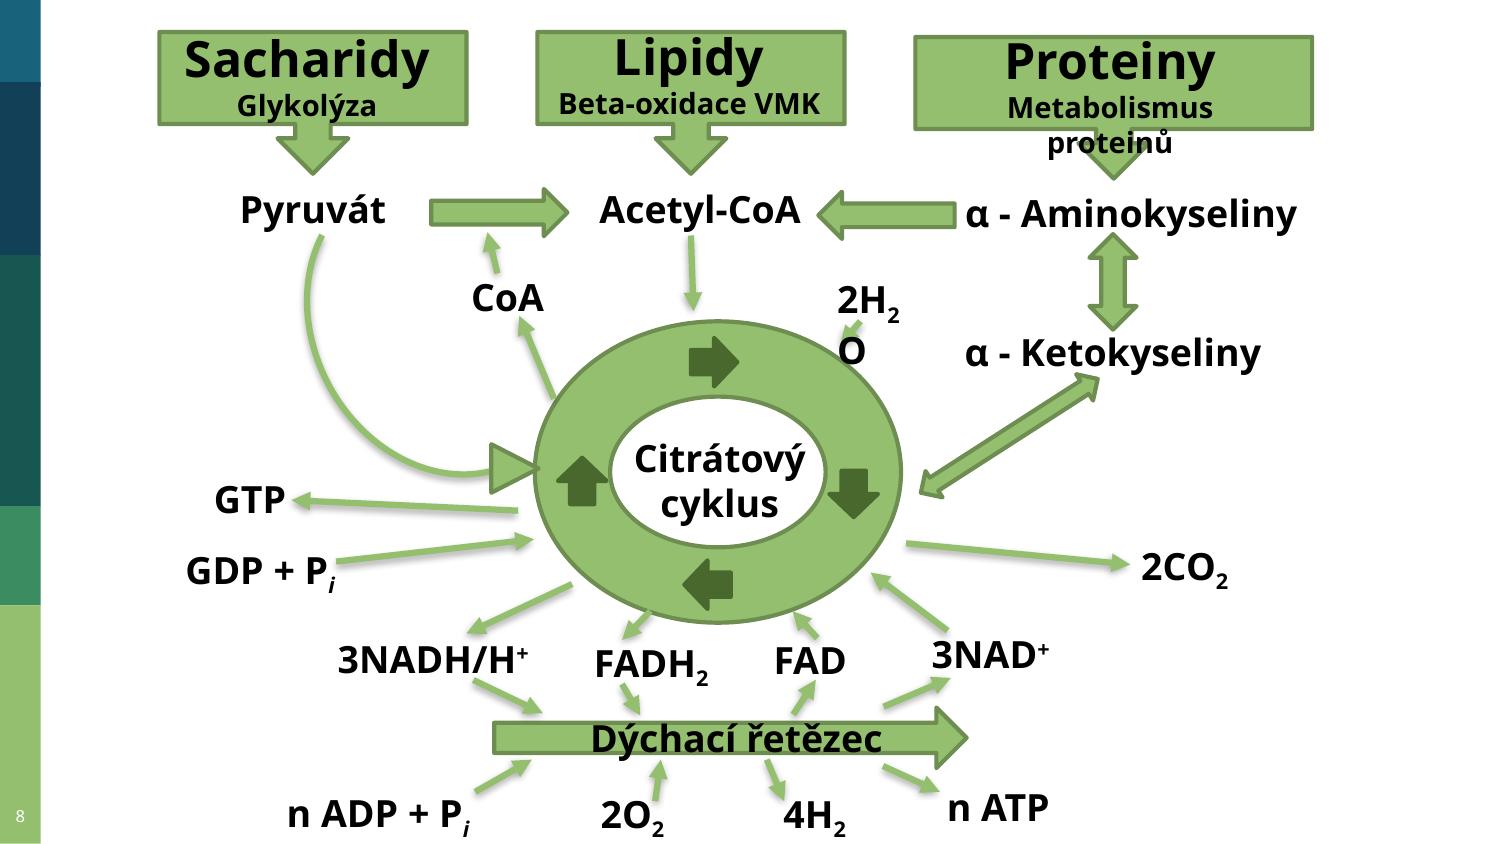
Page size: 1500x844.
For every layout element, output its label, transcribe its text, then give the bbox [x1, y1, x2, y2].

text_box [792, 610, 818, 639]
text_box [621, 683, 641, 716]
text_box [792, 679, 816, 715]
text_box [827, 468, 880, 520]
text_box 2CO2 [1126, 535, 1244, 602]
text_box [883, 677, 951, 707]
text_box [621, 610, 651, 641]
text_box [654, 759, 662, 802]
text_box α - Aminokyseliny [950, 182, 1313, 242]
text_box n ADP + Pi [271, 783, 485, 844]
text_box [1294, 34, 1315, 132]
text_box Acetyl-CoA [584, 178, 816, 239]
text_box 4H2O [768, 783, 891, 844]
text_box Lipidy Beta-oxidace VMK [541, 17, 837, 128]
text_box n ATP [932, 776, 1065, 837]
text_box FAD [758, 629, 926, 690]
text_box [840, 320, 861, 345]
text_box [653, 128, 729, 176]
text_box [473, 679, 544, 714]
text_box [837, 29, 847, 127]
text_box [519, 315, 555, 399]
text_box 3NAD+ [926, 624, 1065, 684]
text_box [335, 539, 535, 562]
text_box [291, 499, 519, 511]
text_box [535, 29, 541, 127]
text_box [913, 34, 927, 132]
text_box [455, 29, 469, 127]
text_box CoA [456, 266, 560, 327]
text_box [489, 442, 541, 495]
text_box GTP [198, 468, 302, 529]
text_box [429, 187, 570, 239]
text_box α - Ketokyseliny [949, 321, 1277, 381]
text_box [682, 558, 733, 611]
text_box [688, 335, 740, 389]
text_box Citrátový cyklus [619, 427, 821, 533]
text_box Pyruvát [224, 178, 402, 239]
text_box Dýchací řetězec [575, 707, 898, 768]
text_box GDP + Pi [170, 539, 350, 606]
text_box [918, 372, 1100, 500]
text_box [466, 583, 573, 634]
text_box [1087, 242, 1139, 321]
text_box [766, 759, 785, 802]
text_box Sacharidy Glykolýza [159, 20, 455, 130]
text_box 2H2O [822, 268, 944, 380]
text_box [532, 319, 904, 625]
text_box 3NADH/H+ [322, 628, 544, 688]
text_box Proteiny Metabolismus proteinů [927, 21, 1294, 201]
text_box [690, 235, 694, 312]
text_box [816, 189, 957, 241]
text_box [905, 543, 1131, 565]
text_box [492, 720, 575, 756]
text_box FADH2 [579, 632, 746, 699]
text_box [275, 130, 351, 176]
text_box [303, 233, 511, 478]
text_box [487, 231, 498, 274]
text_box 2O2 [585, 783, 708, 844]
text_box [898, 716, 969, 766]
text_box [870, 572, 948, 631]
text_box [474, 759, 533, 793]
text_box [556, 455, 609, 507]
slide_number 8 [0, 790, 50, 844]
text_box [882, 765, 941, 793]
